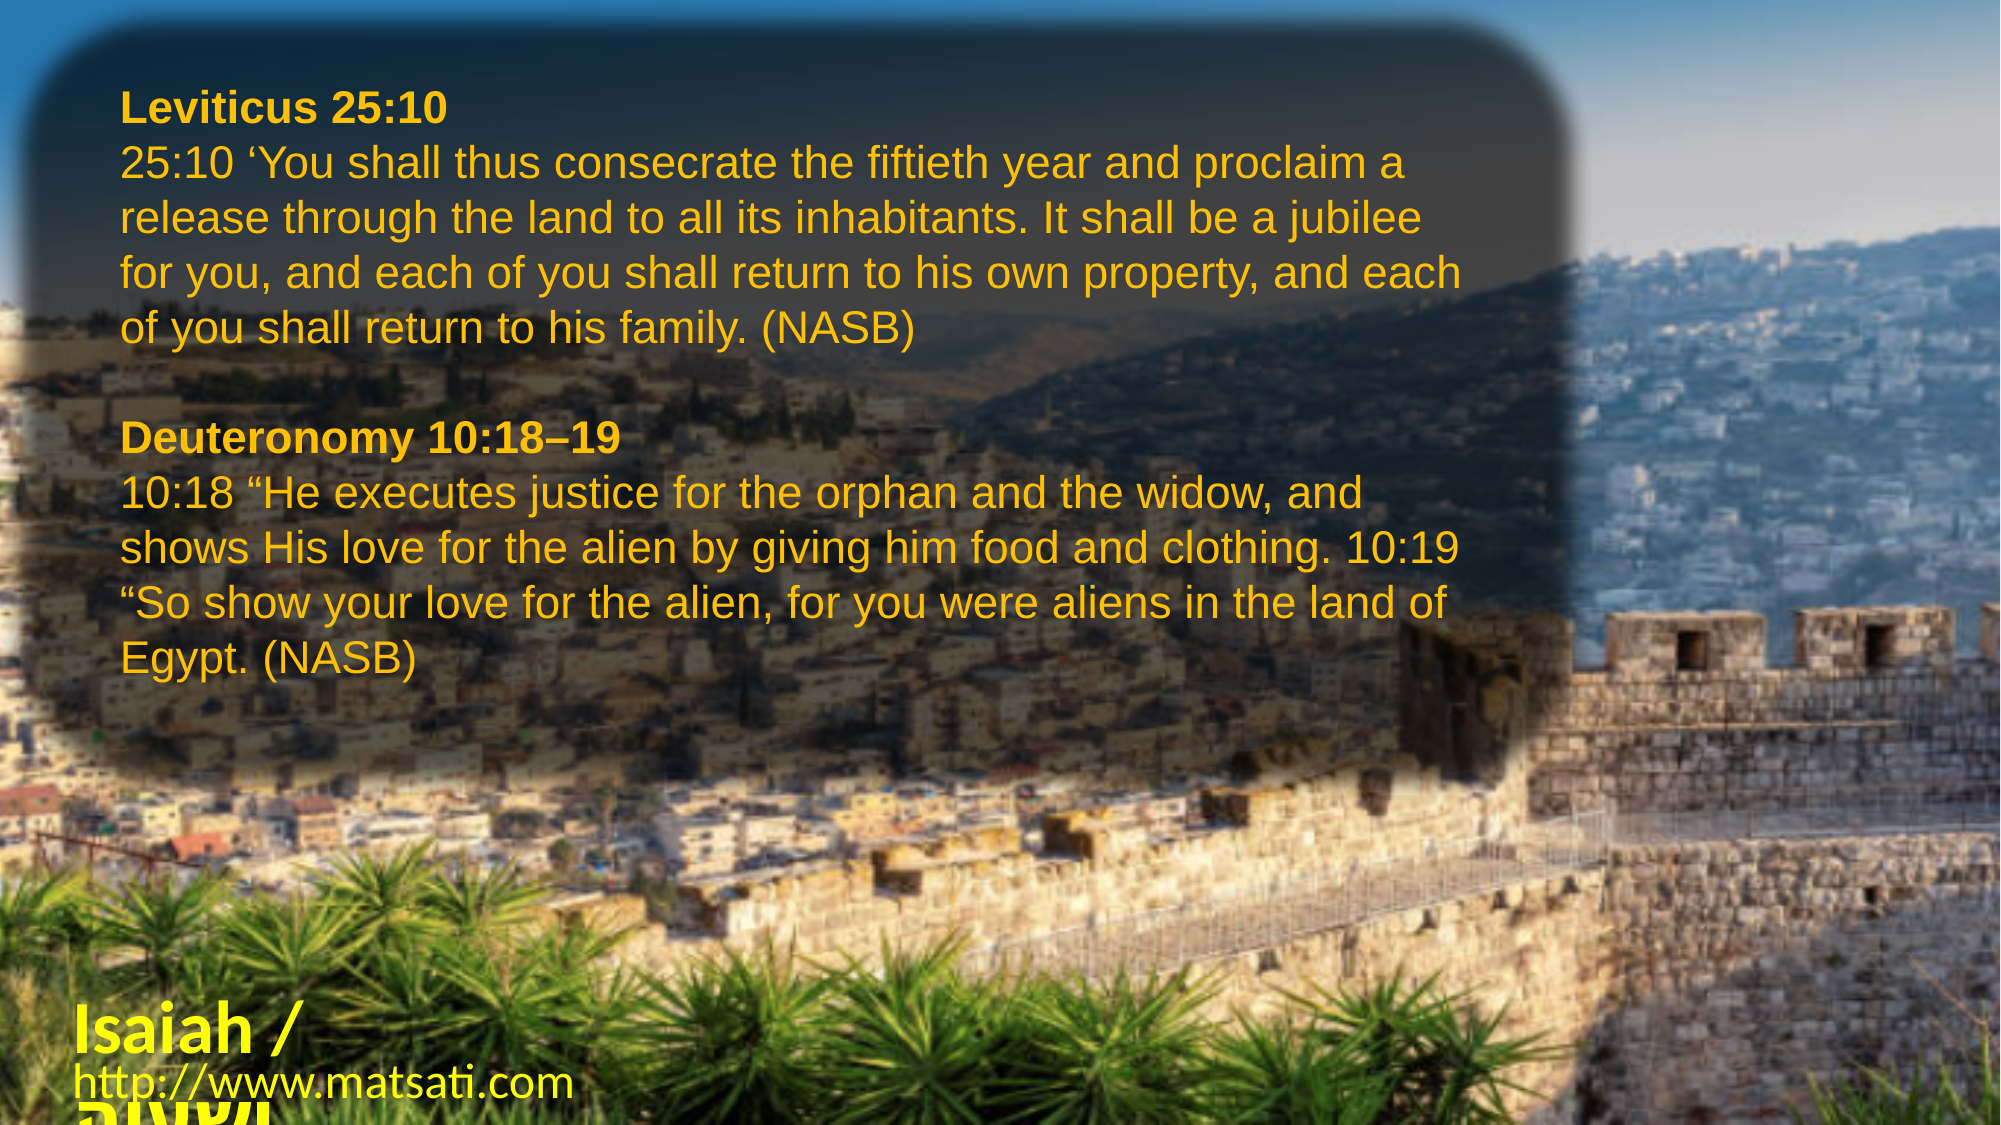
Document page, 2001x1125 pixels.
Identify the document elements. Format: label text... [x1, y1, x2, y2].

text_box Isaiah / ישעיה [57, 971, 521, 1125]
text_box [37, 37, 1555, 765]
picture [0, 0, 2001, 1125]
text_box http://www.matsati.com [521, 1041, 626, 1116]
text_box Leviticus 25:10 25:10 ‘You shall thus consecrate the fiftieth year and proclaim a release through the land to all its inhabitants. It shall be a jubilee for you, and each of you shall return to his own property, and each of you shall return to his family. (NASB) Deuteronomy 10:18–19 10:18 “He executes justice for the orphan and the widow, and shows His love for the alien by giving him food and clothing. 10:19 “So show your love for the alien, for you were aliens in the land of Egypt. (NASB) [105, 70, 1489, 690]
